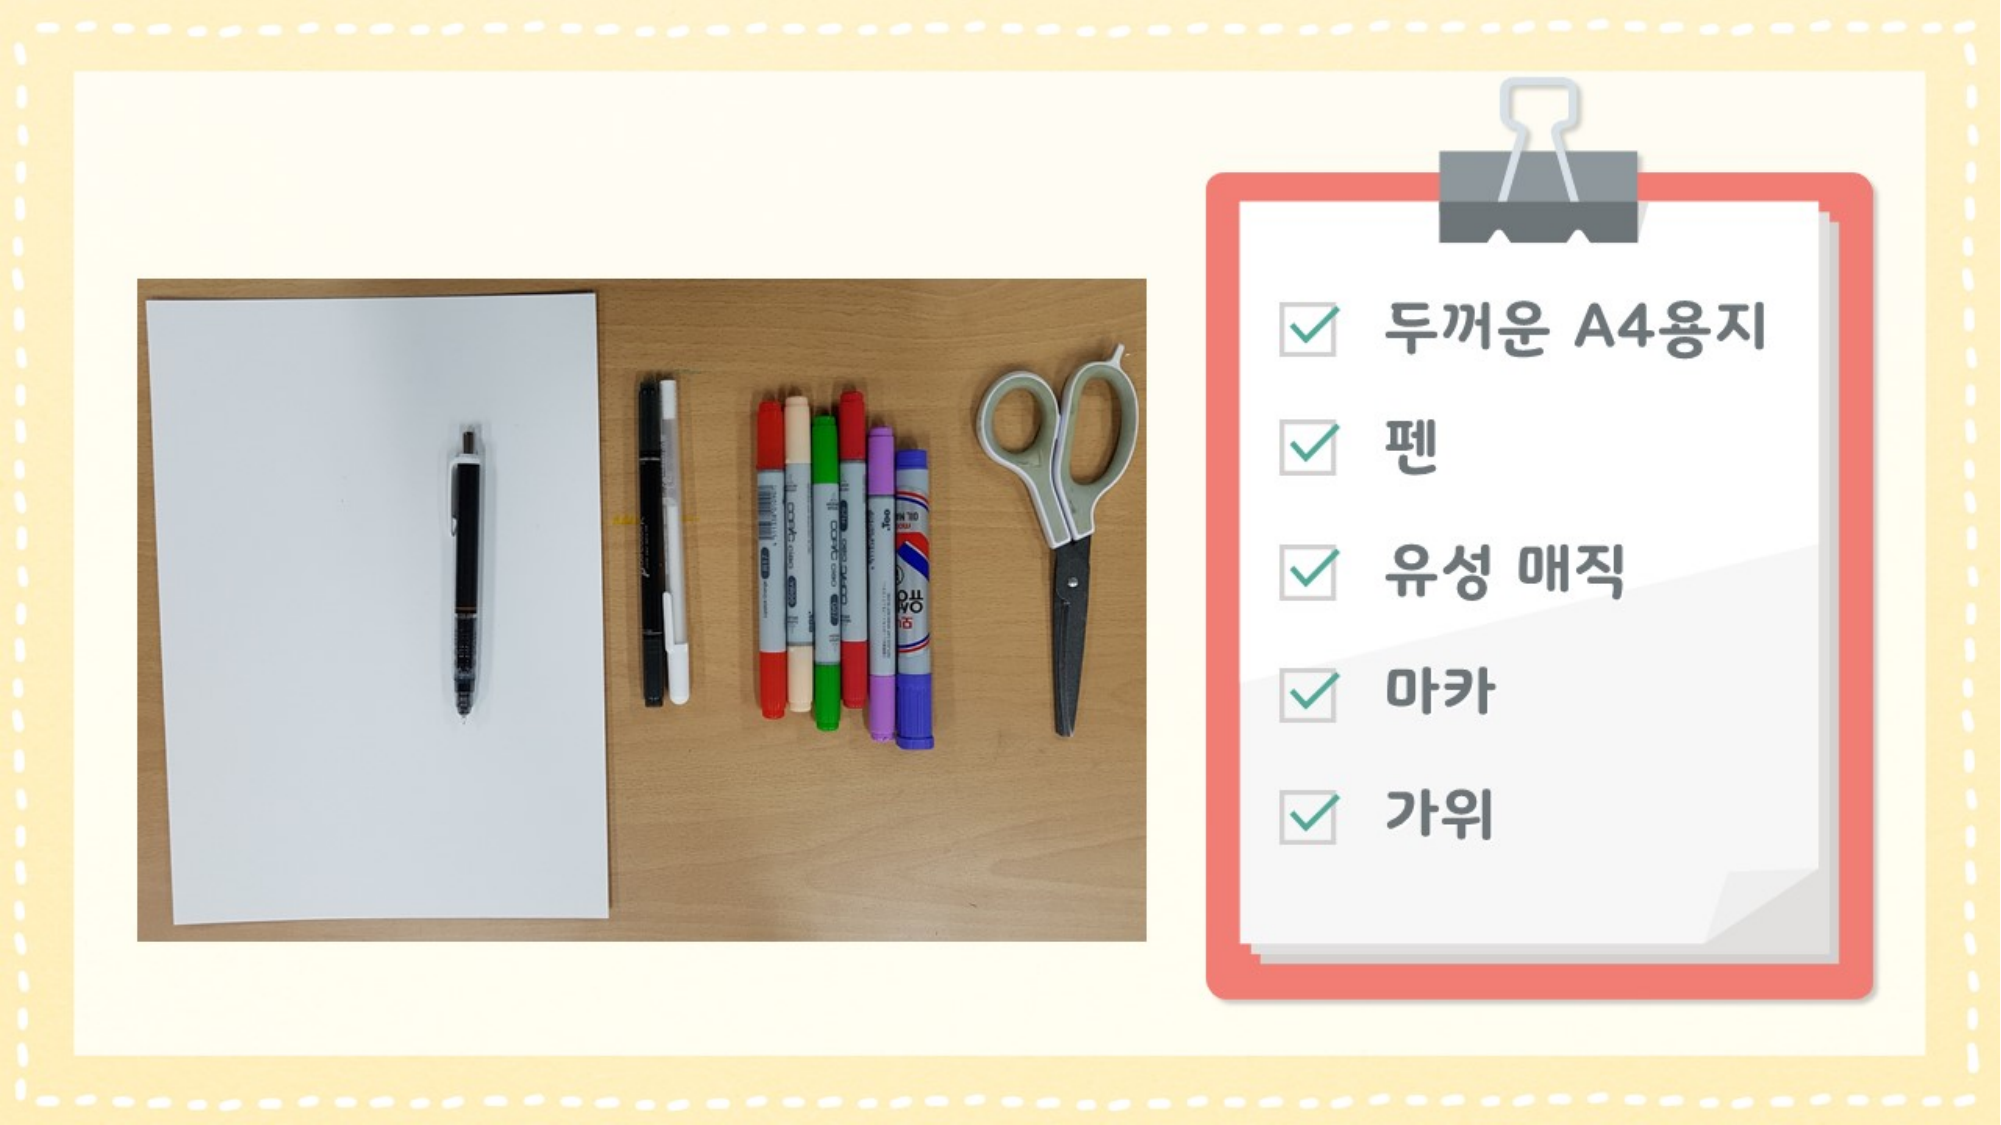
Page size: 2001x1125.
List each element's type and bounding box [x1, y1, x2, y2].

list [0, 0, 2000, 1125]
